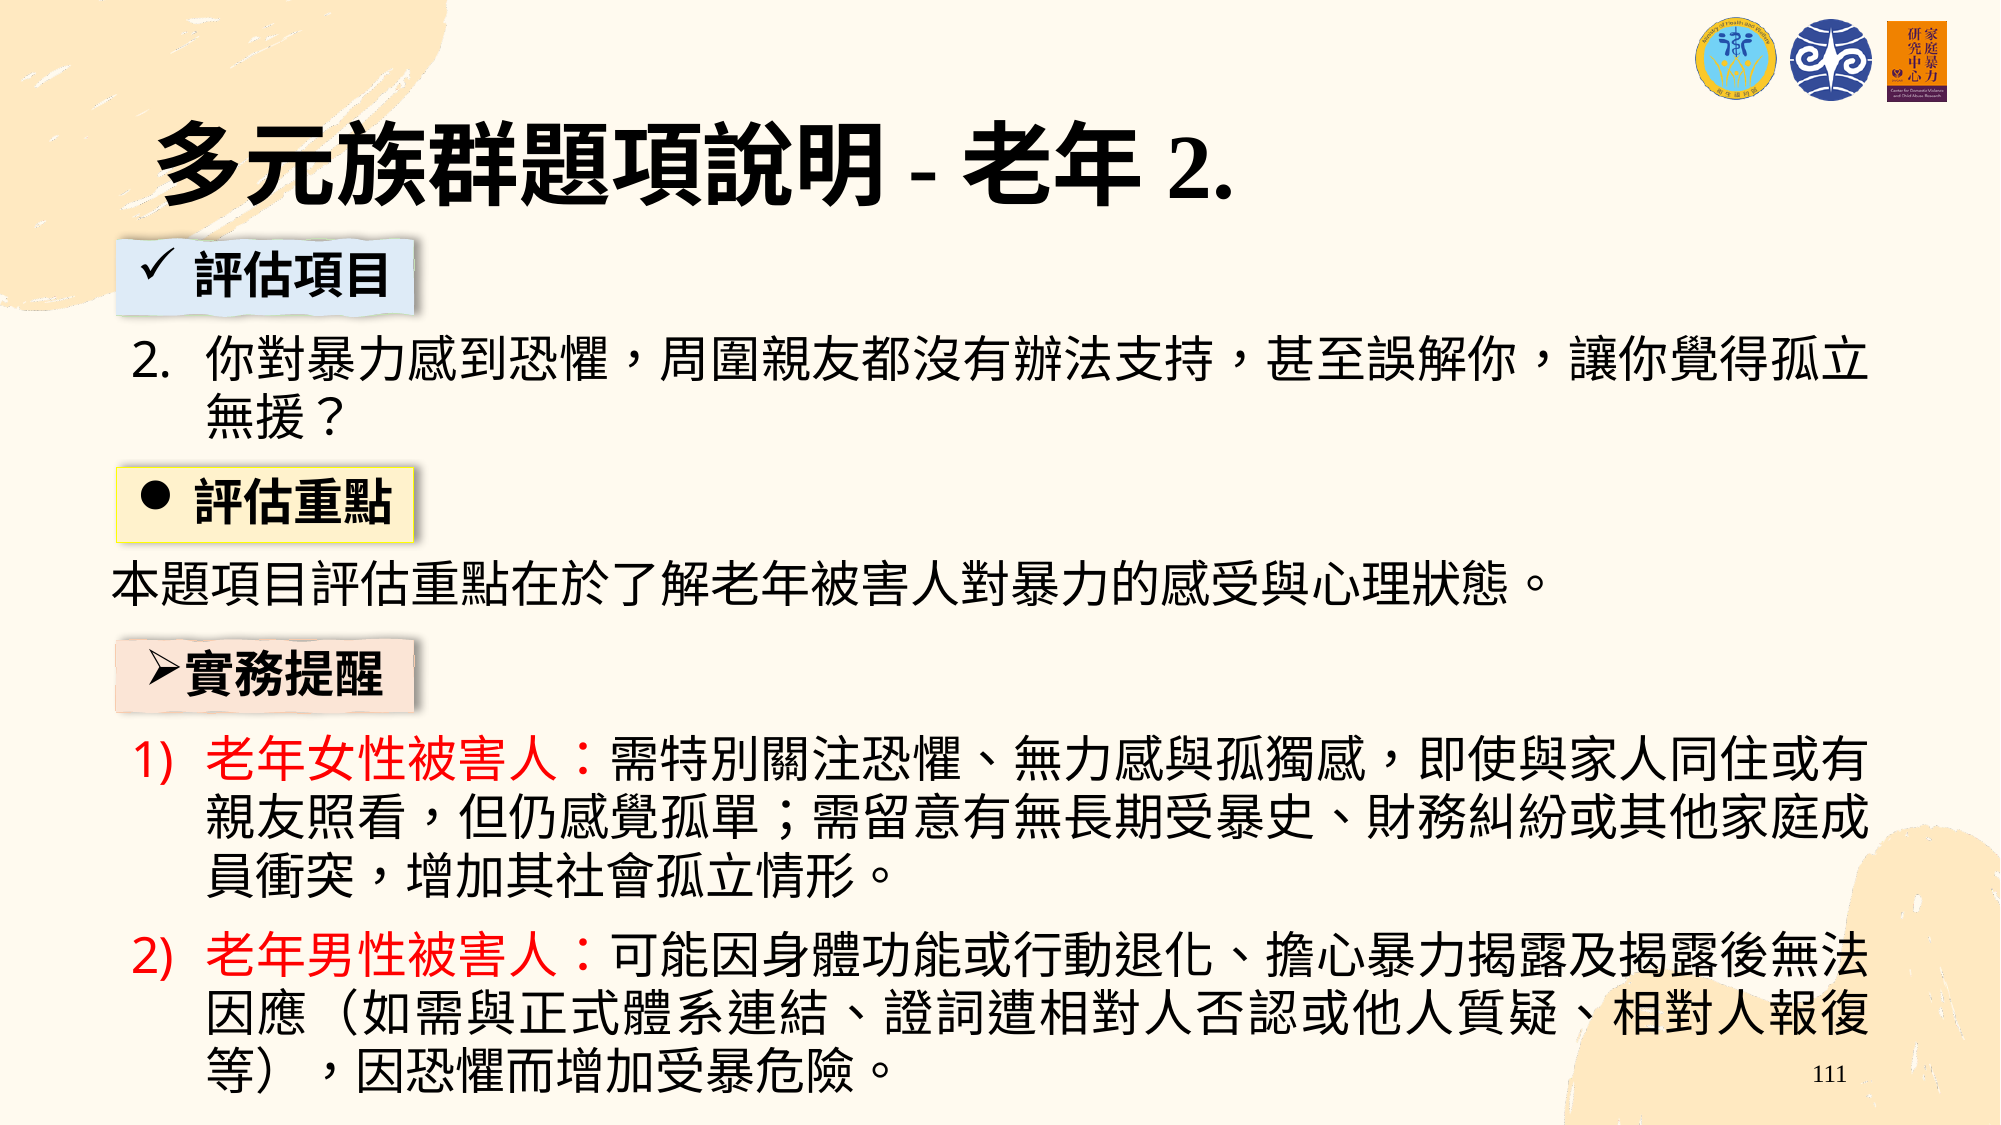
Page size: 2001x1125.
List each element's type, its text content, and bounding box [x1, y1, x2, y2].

text_box 你對暴力感到恐懼，周圍親友都沒有辦法支持，甚至誤解你，讓你覺得孤立無援？ [116, 321, 1886, 462]
slide_number 111 [1412, 1042, 1863, 1103]
picture [1462, 799, 2001, 1125]
text_box 評估項目 [115, 238, 415, 318]
title 多元族群題項說明-老年2. [137, 59, 1863, 278]
list 評估重點 [116, 467, 414, 543]
picture [1695, 17, 1947, 102]
picture [0, 0, 485, 355]
text_box 老年女性被害人：需特別關注恐懼、無力感與孤獨感，即使與家人同住或有親友照看，但仍感覺孤單；需留意有無長期受暴史、財務糾紛或其他家庭成員衝突，增加其社會孤立情形。 老年男性被害人：可能因身體功能或行動退化、擔心暴力揭露及揭露後無法因應（如需與正式體系連結、證詞遭相對人否認或他人質疑、相對人報復等），因恐懼而增加受暴危險。 [116, 721, 1886, 931]
text_box 實務提醒 [115, 638, 415, 714]
text_box 本題項目評估重點在於了解老年被害人對暴力的感受與心理狀態。 [96, 551, 1863, 623]
